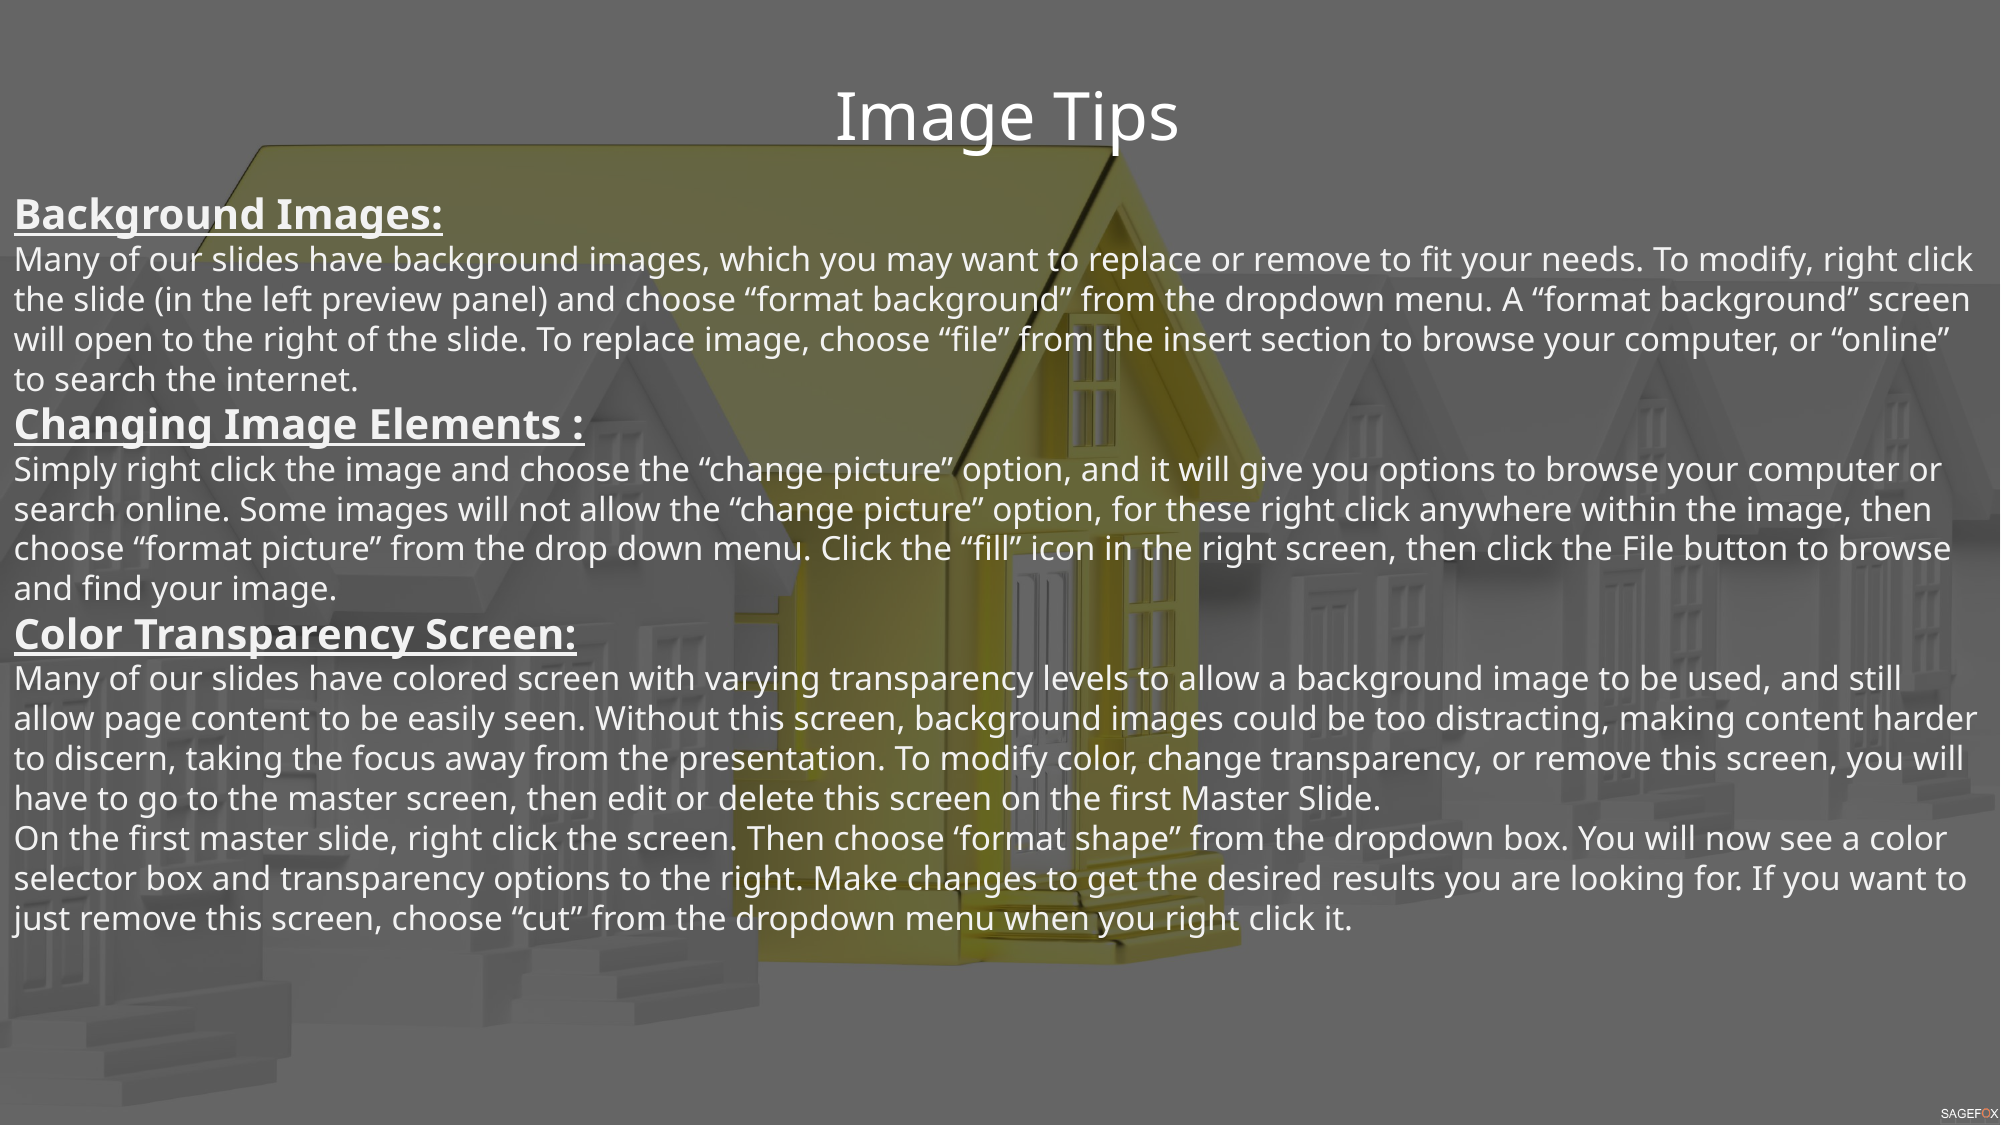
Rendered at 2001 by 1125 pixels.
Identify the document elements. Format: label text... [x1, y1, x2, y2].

title Image Tips [597, 59, 1420, 177]
text_box Background Images: Many of our slides have background images, which you may want to replace or remove to fit your needs. To modify, right click the slide (in the left preview panel) and choose “format background” from the dropdown menu. A “format background” screen will open to the right of the slide. To replace image, choose “file” from the insert section to browse your computer, or “online” to search the internet. Changing Image Elements : Simply right click the image and choose the “change picture” option, and it will give you options to browse your computer or search online. Some images will not allow the “change picture” option, for these right click anywhere within the image, then choose “format picture” from the drop down menu. Click the “fill” icon in the right screen, then click the File button to browse and find your image. Color Transparency Screen: Many of our slides have colored screen with varying transparency levels to allow a background image to be used, and still allow page content to be easily seen. Without this screen, background images could be too distracting, making content harder to discern, taking the focus away from the presentation. To modify color, change transparency, or remove this screen, you will have to go to the master screen, then edit or delete this screen on the first Master Slide. On the first master slide, right click the screen. Then choose ‘format shape” from the dropdown box. You will now see a color selector box and transparency options to the right. Make changes to get the desired results you are looking for. If you want to just remove this screen, choose “cut” from the dropdown menu when you right click it. [0, 0, 2000, 1125]
